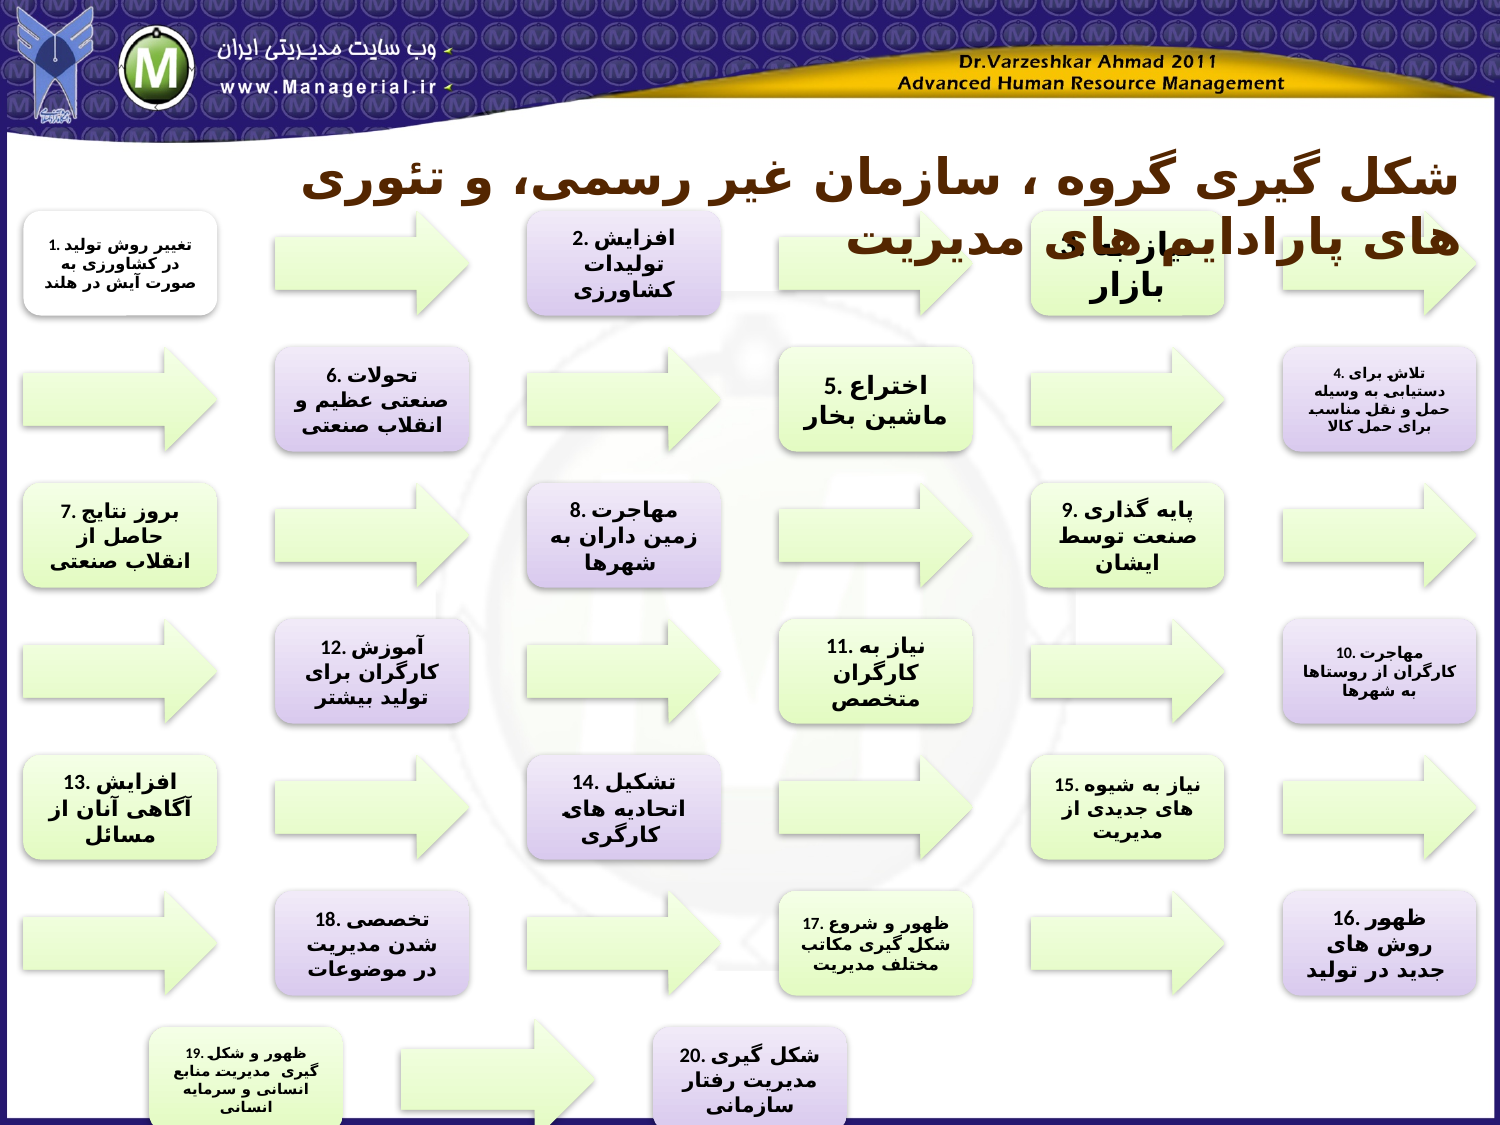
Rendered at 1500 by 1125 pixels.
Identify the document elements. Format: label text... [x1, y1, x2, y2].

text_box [23, 210, 1477, 1114]
picture [0, 0, 1500, 1125]
picture [340, 1114, 534, 1125]
picture [551, 1114, 656, 1125]
text_box شکل گیری گروه ، سازمان غیر رسمی، و تئوری های پارادایم های مدیریت [175, 136, 1477, 210]
